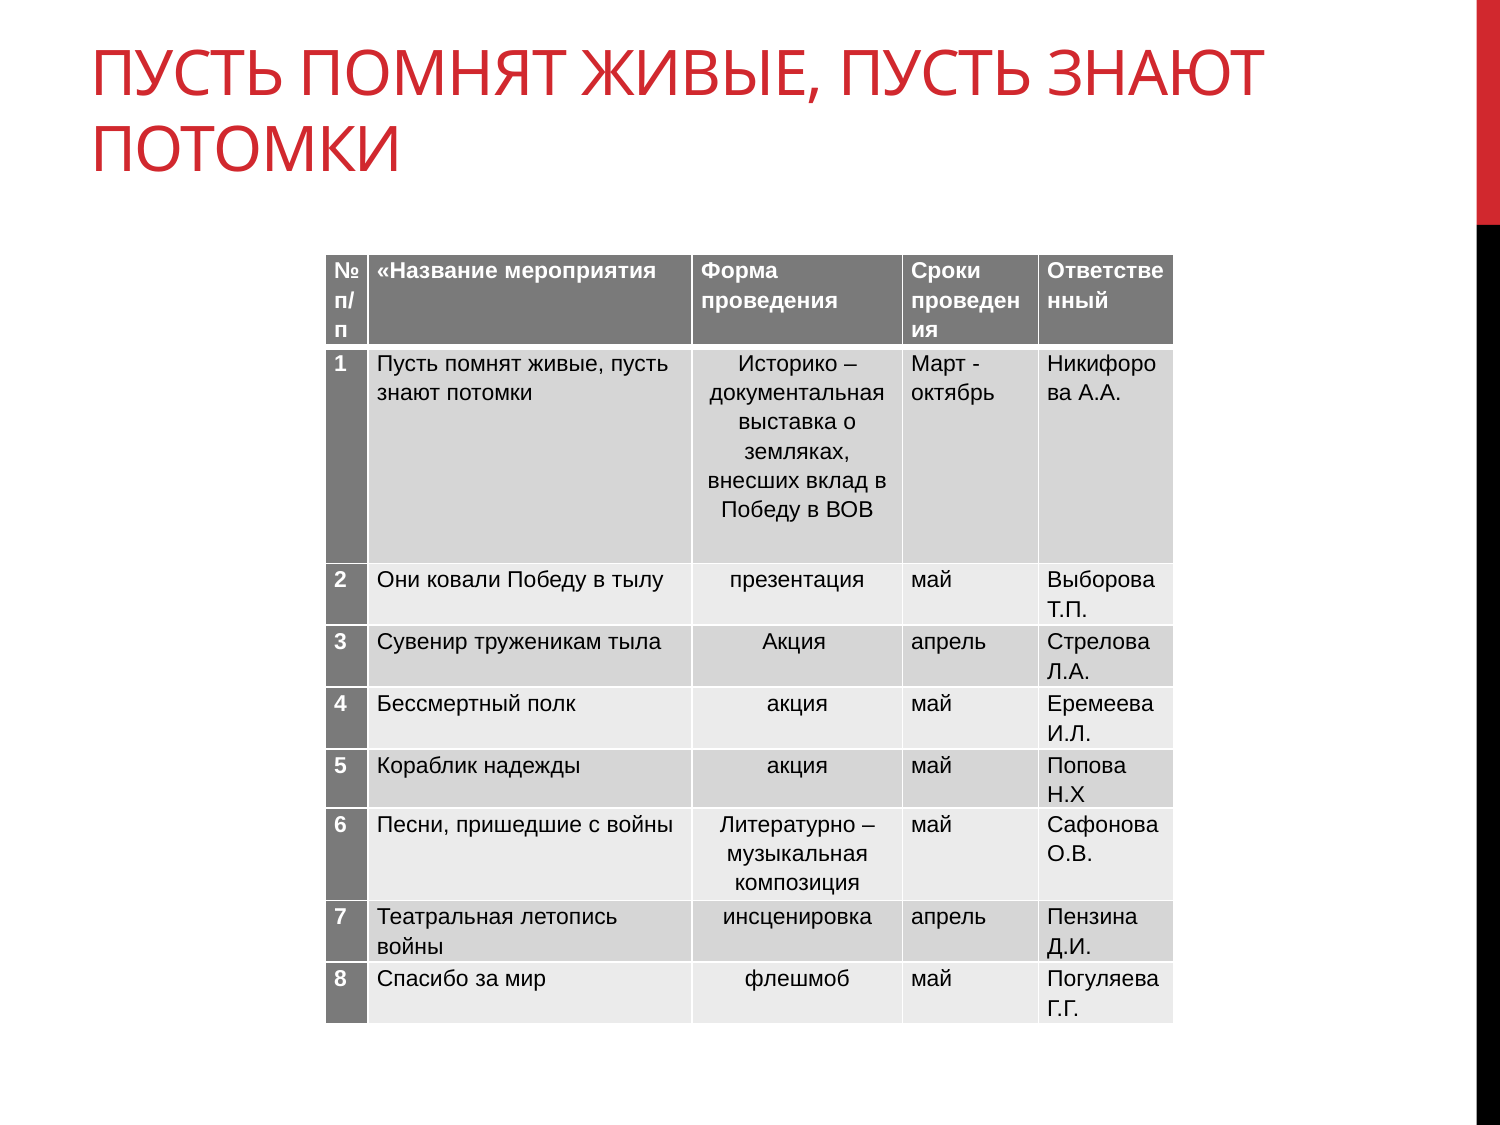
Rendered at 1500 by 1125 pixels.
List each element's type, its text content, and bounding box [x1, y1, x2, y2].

table_cell инсценировка [693, 901, 902, 961]
table_cell Кораблик надежды [369, 750, 691, 807]
table_cell Еремеева И.Л. [1039, 688, 1173, 748]
table_cell Сафонова О.В. [1039, 809, 1173, 900]
table_header Сроки проведения [903, 255, 1038, 344]
table_cell 4 [326, 688, 367, 748]
table_cell 1 [326, 350, 367, 563]
table_cell май [903, 750, 1038, 807]
table_cell 6 [326, 809, 367, 900]
table_cell 7 [326, 901, 367, 961]
table_header Форма проведения [693, 255, 902, 344]
table_cell Спасибо за мир [369, 963, 691, 1023]
table_cell Литературно – музыкальная композиция [693, 809, 902, 900]
table_cell май [903, 963, 1038, 1023]
table_cell Март - октябрь [903, 350, 1038, 563]
table_cell Они ковали Победу в тылу [369, 564, 691, 624]
table_header Ответственный [1039, 255, 1173, 344]
table_cell Сувенир труженикам тыла [369, 626, 691, 686]
table_cell Бессмертный полк [369, 688, 691, 748]
table_cell Акция [693, 626, 902, 686]
table_cell апрель [903, 901, 1038, 961]
table_cell акция [693, 750, 902, 807]
table_cell 3 [326, 626, 367, 686]
table_cell 5 [326, 750, 367, 807]
table_cell Пензина Д.И. [1039, 901, 1173, 961]
table_cell 8 [326, 963, 367, 1023]
table_cell презентация [693, 564, 902, 624]
title Пусть помнят живые, пусть знают потомки [75, 25, 1447, 250]
table_cell Стрелова Л.А. [1039, 626, 1173, 686]
table_cell 2 [326, 564, 367, 624]
table_cell май [903, 688, 1038, 748]
table_cell Погуляева Г.Г. [1039, 963, 1173, 1023]
table_cell флешмоб [693, 963, 902, 1023]
table_cell Выборова Т.П. [1039, 564, 1173, 624]
table_cell Песни, пришедшие с войны [369, 809, 691, 900]
table_cell май [903, 564, 1038, 624]
table_cell Никифорова А.А. [1039, 350, 1173, 563]
table_cell акция [693, 688, 902, 748]
table_cell апрель [903, 626, 1038, 686]
table_cell Театральная летопись войны [369, 901, 691, 961]
table_cell Пусть помнят живые, пусть знают потомки [369, 350, 691, 563]
table_cell Историко – документальная выставка о земляках, внесших вклад в Победу в ВОВ [693, 350, 902, 563]
table_header «Название мероприятия [369, 255, 691, 344]
table_header № п/п [326, 255, 367, 344]
table_cell май [903, 809, 1038, 900]
table_cell Попова Н.Х [1039, 750, 1173, 807]
